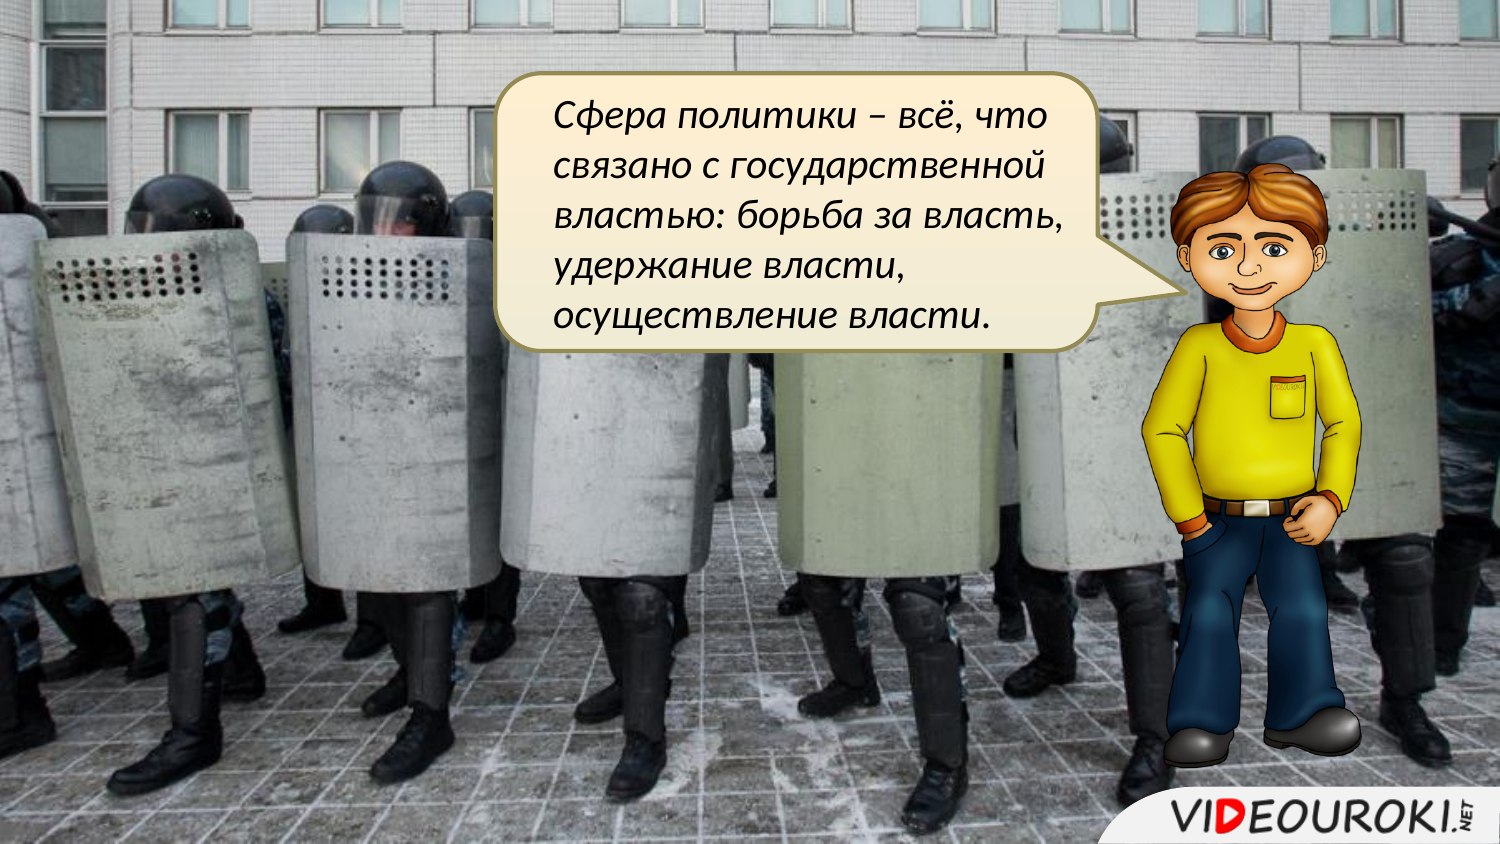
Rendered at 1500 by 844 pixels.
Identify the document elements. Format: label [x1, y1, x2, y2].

text_box [1097, 786, 1500, 844]
picture [0, 0, 1500, 844]
